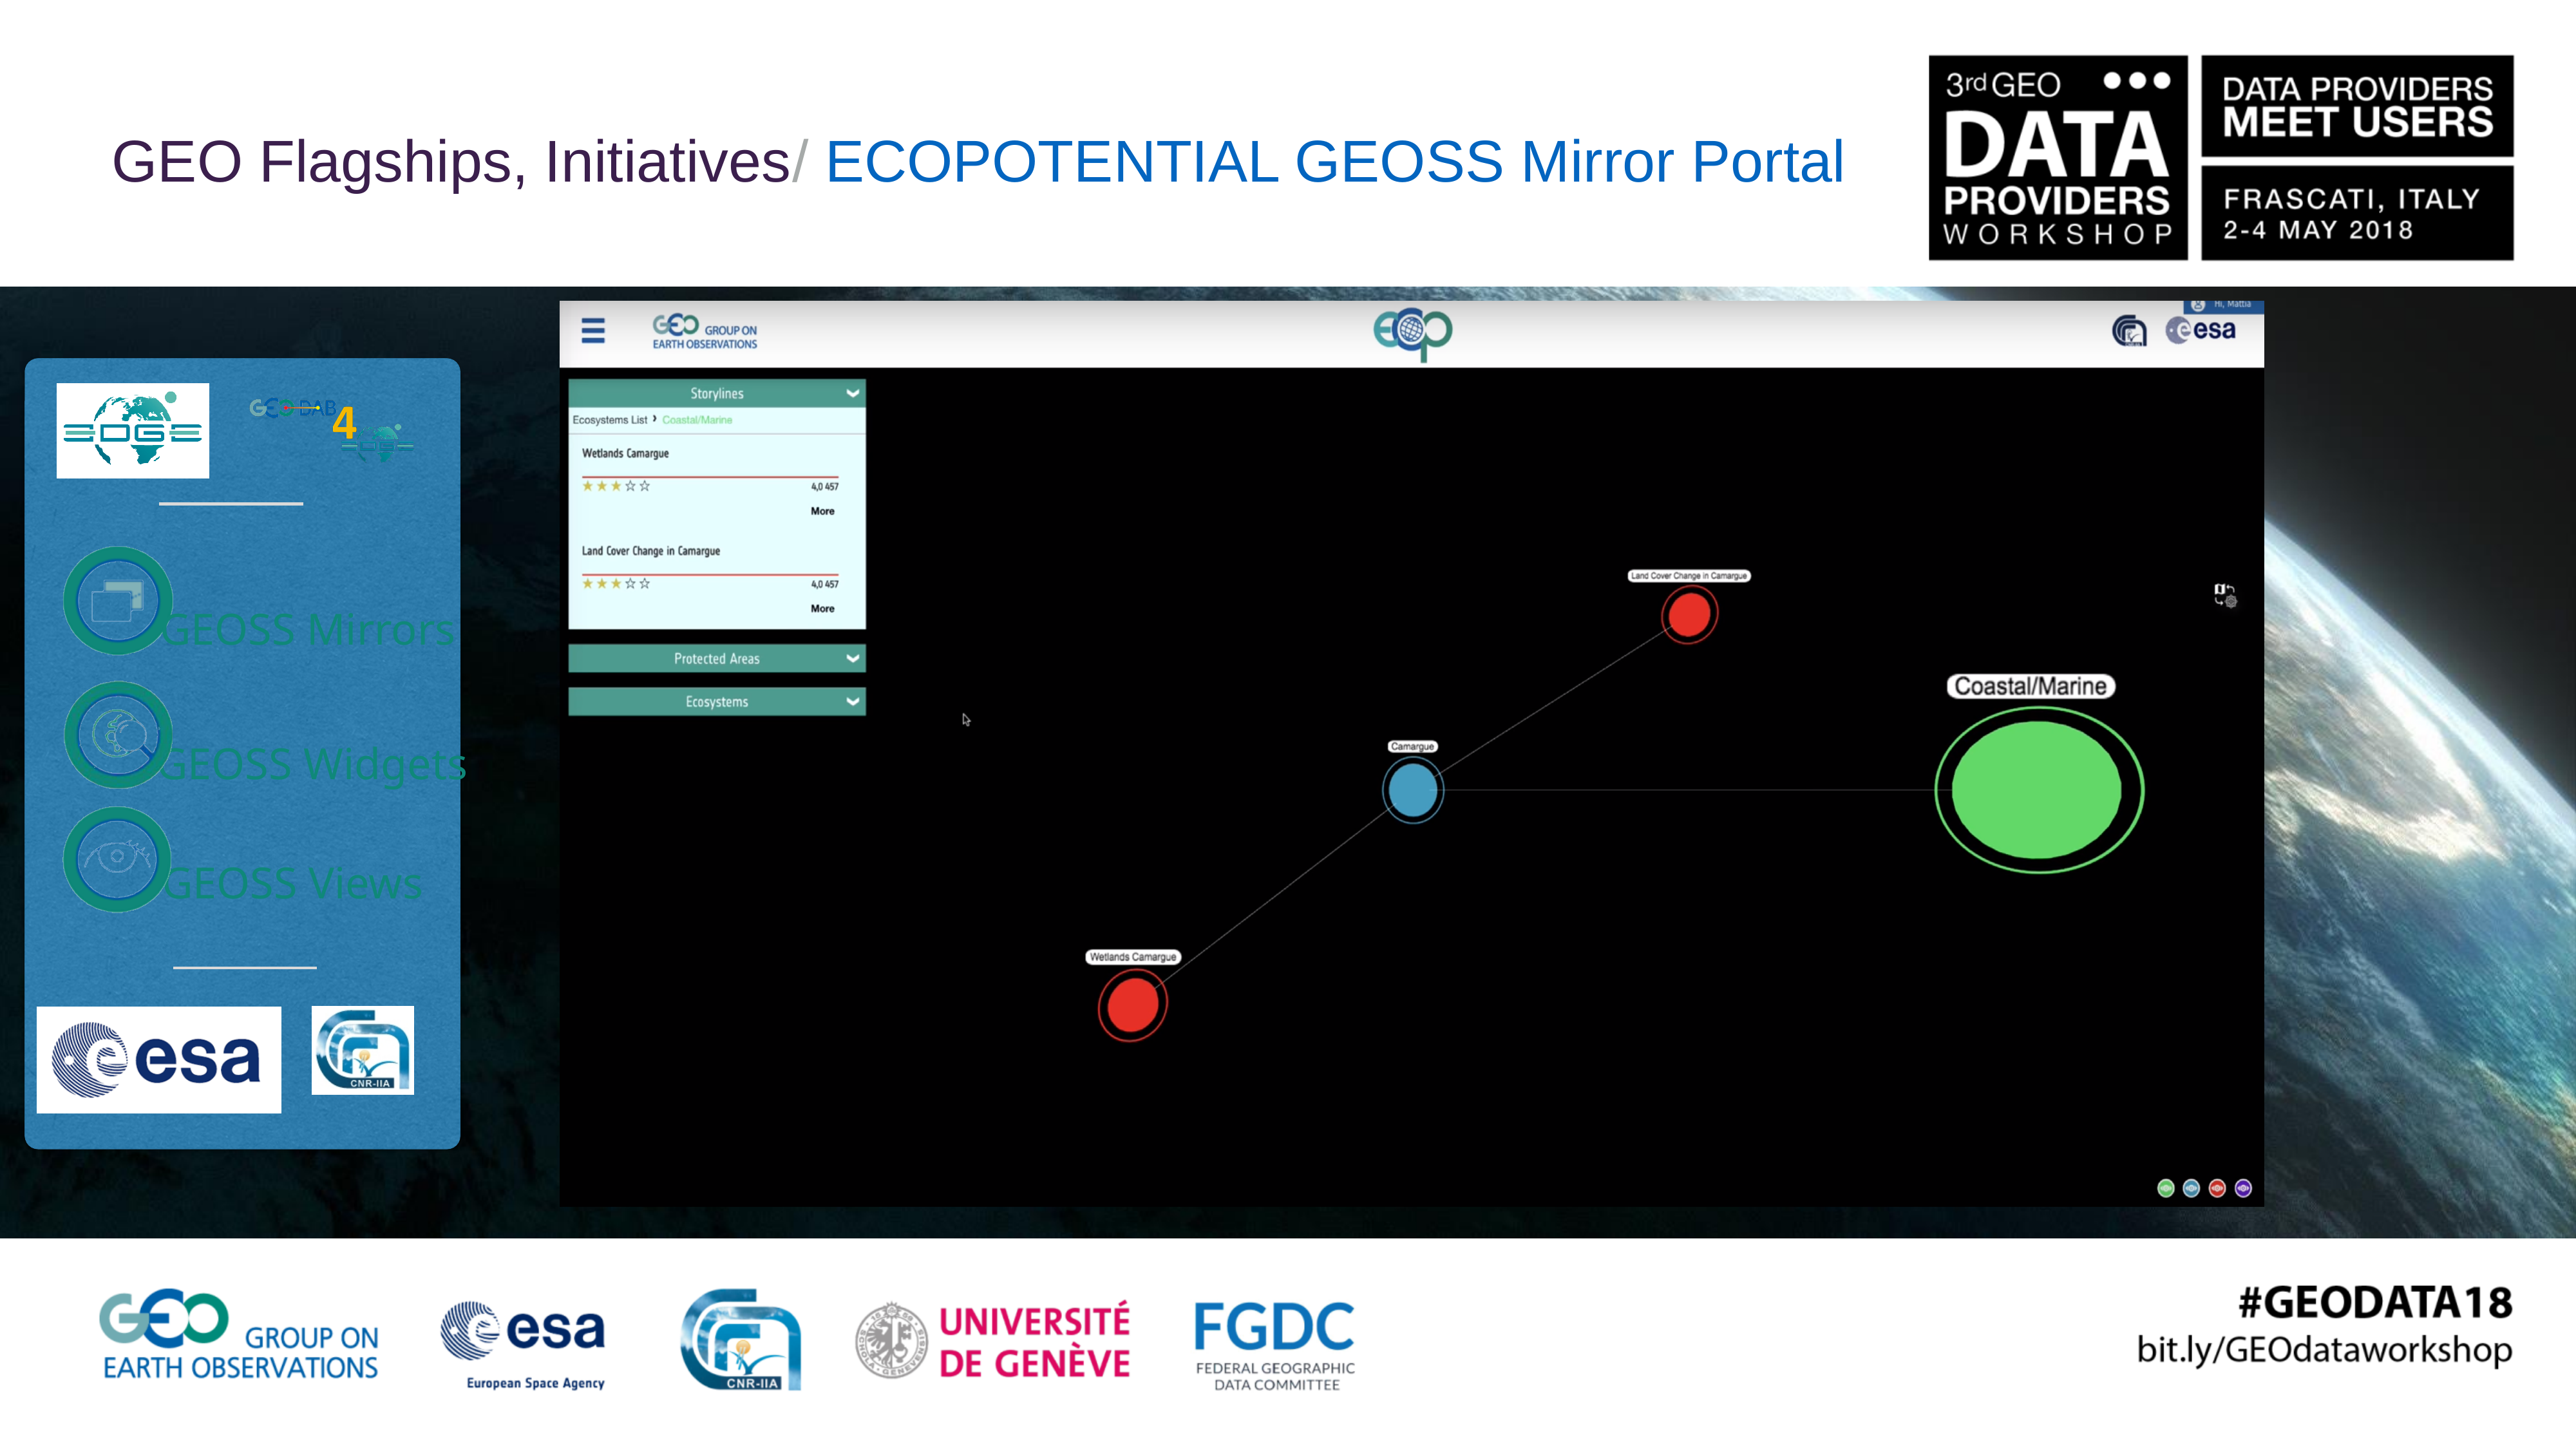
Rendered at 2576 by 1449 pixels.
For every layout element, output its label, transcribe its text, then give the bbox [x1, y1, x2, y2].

picture [0, 0, 2576, 1449]
text_box GEO Flagships, Initiatives/ ECOPOTENTIAL GEOSS Mirror Portal [106, 117, 1853, 199]
